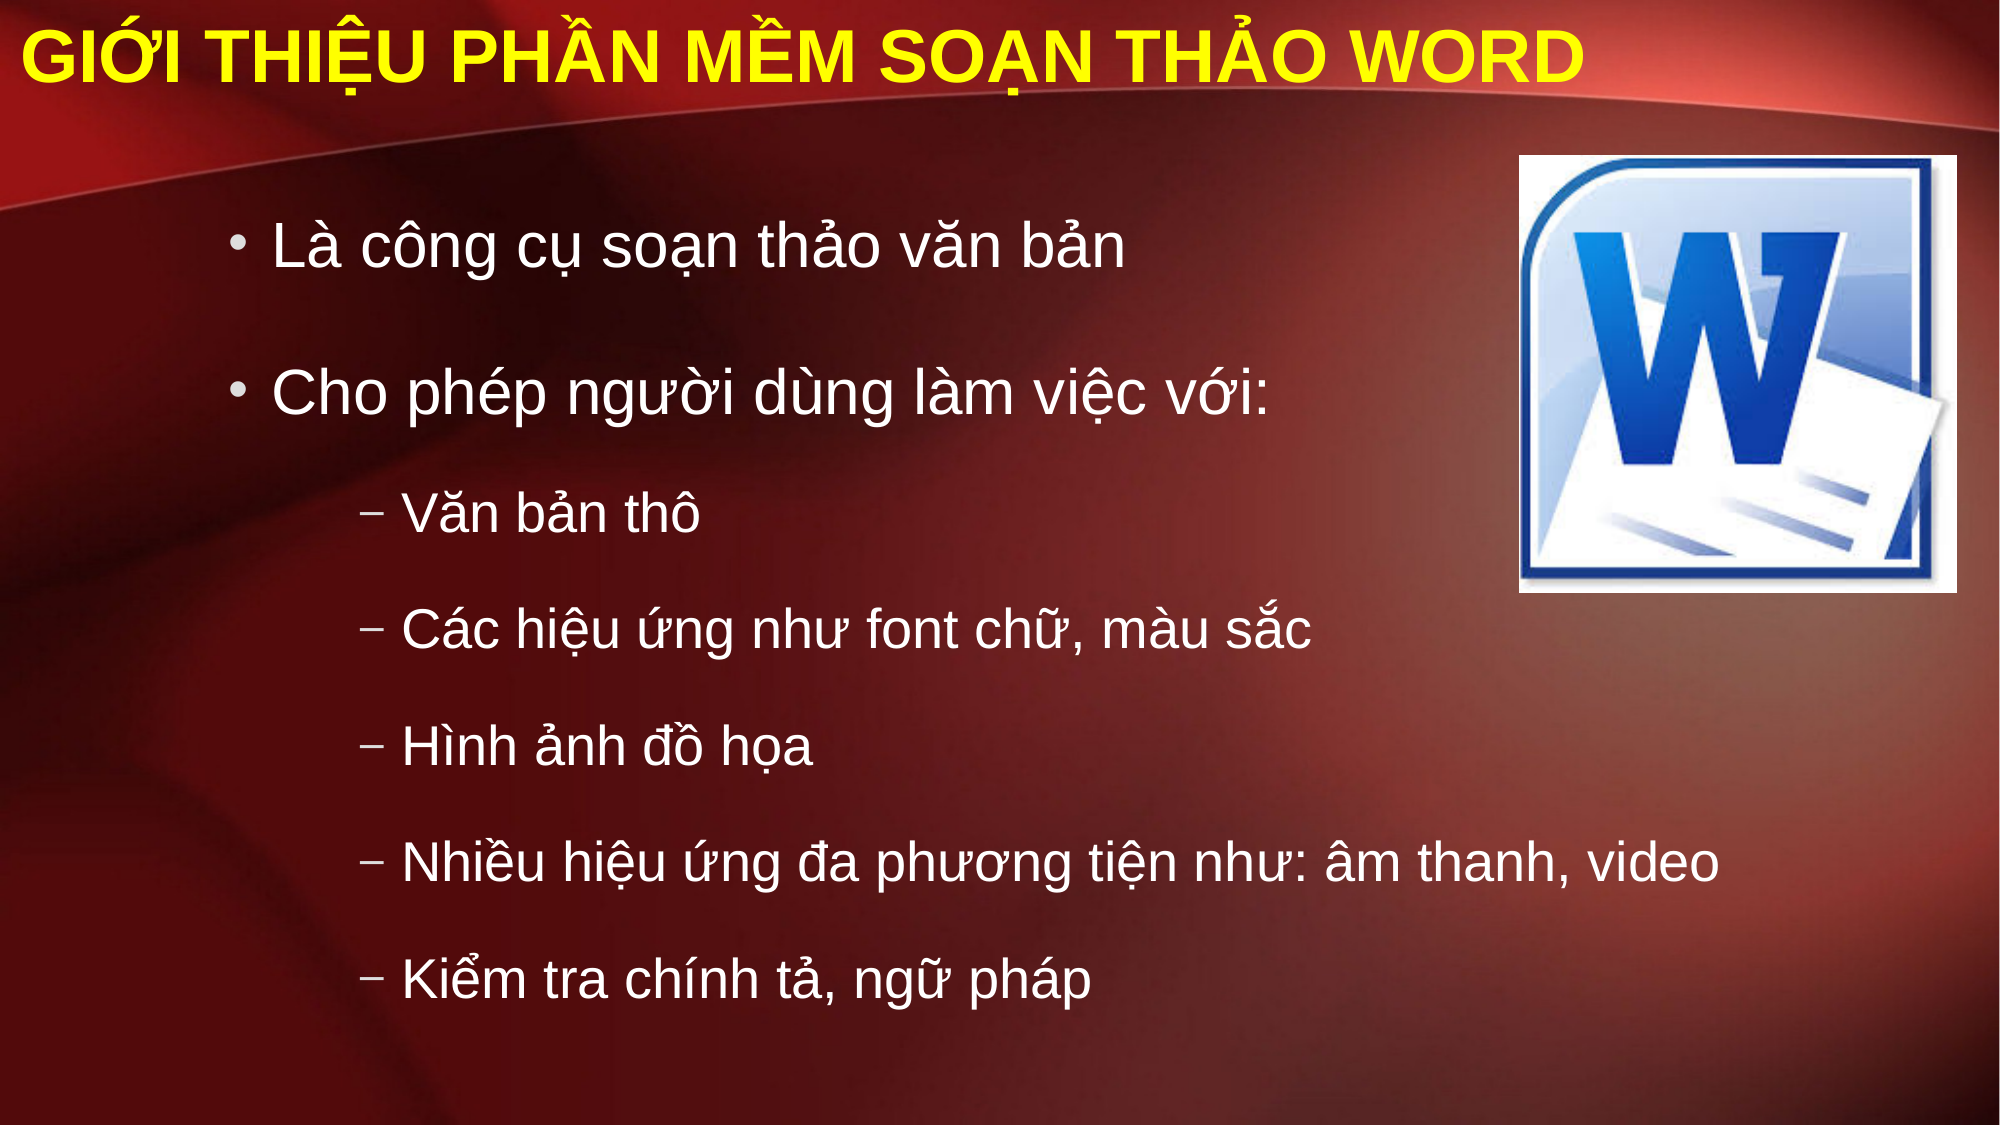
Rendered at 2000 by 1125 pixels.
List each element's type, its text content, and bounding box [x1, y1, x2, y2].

list Là công cụ soạn thảo văn bản Cho phép người dùng làm việc với: Văn bản thô Các hiệu ứng như font chữ, màu sắc Hình ảnh đồ họa Nhiều hiệu ứng đa phương tiện như: âm thanh, video Kiểm tra chính tả, ngữ pháp [208, 154, 1908, 1022]
title Giới thiệu phần mềm soạn thảo word [0, 0, 1700, 107]
picture [0, 0, 2000, 1125]
